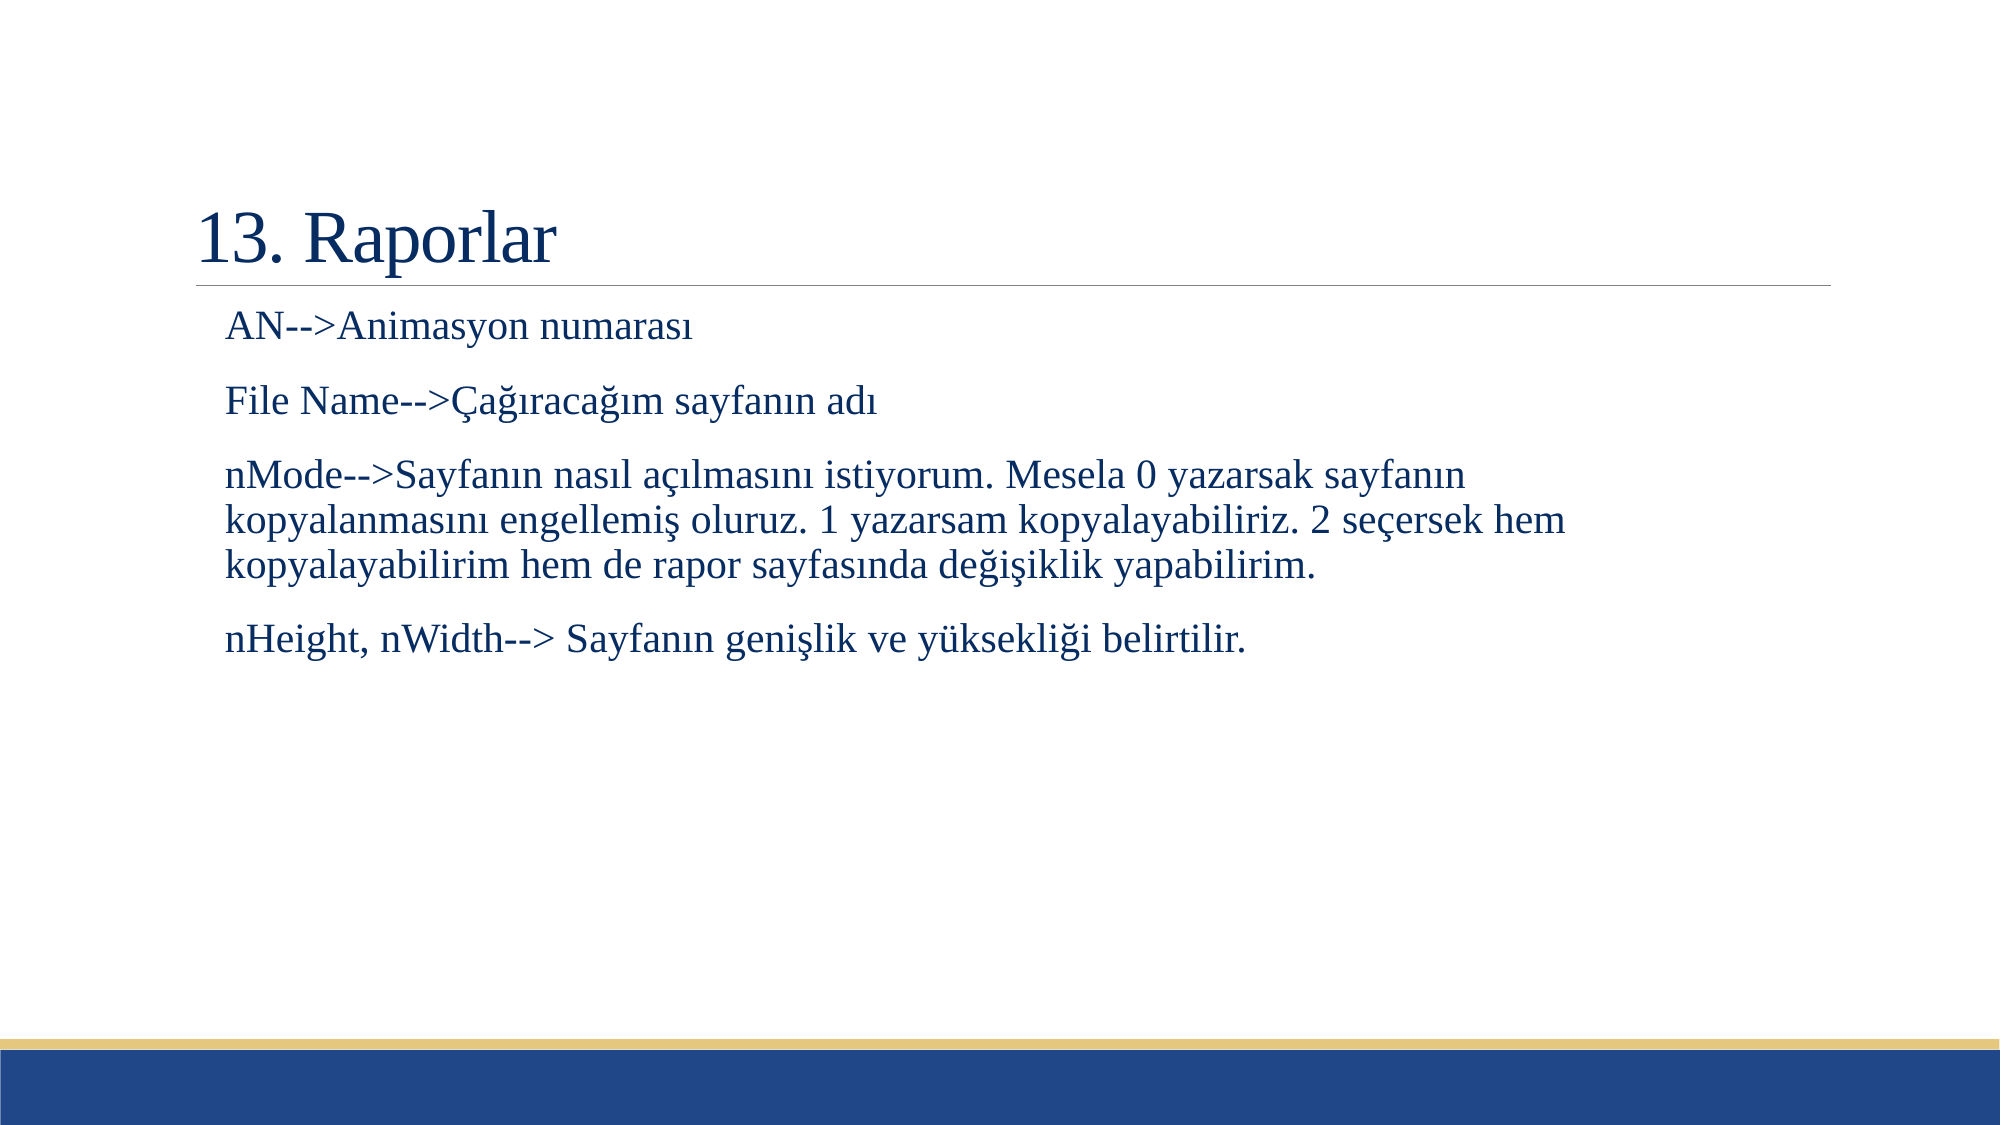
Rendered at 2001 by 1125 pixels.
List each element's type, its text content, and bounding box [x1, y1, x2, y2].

title 13. Raporlar [180, 47, 1830, 285]
list AN-->Animasyon numarası File Name-->Çağıracağım sayfanın adı nMode-->Sayfanın nasıl açılmasını istiyorum. Mesela 0 yazarsak sayfanın kopyalanmasını engellemiş oluruz. 1 yazarsam kopyalayabiliriz. 2 seçersek hem kopyalayabilirim hem de rapor sayfasında değişiklik yapabilirim. nHeight, nWidth--> Sayfanın genişlik ve yüksekliği belirtilir. [209, 296, 1704, 1021]
